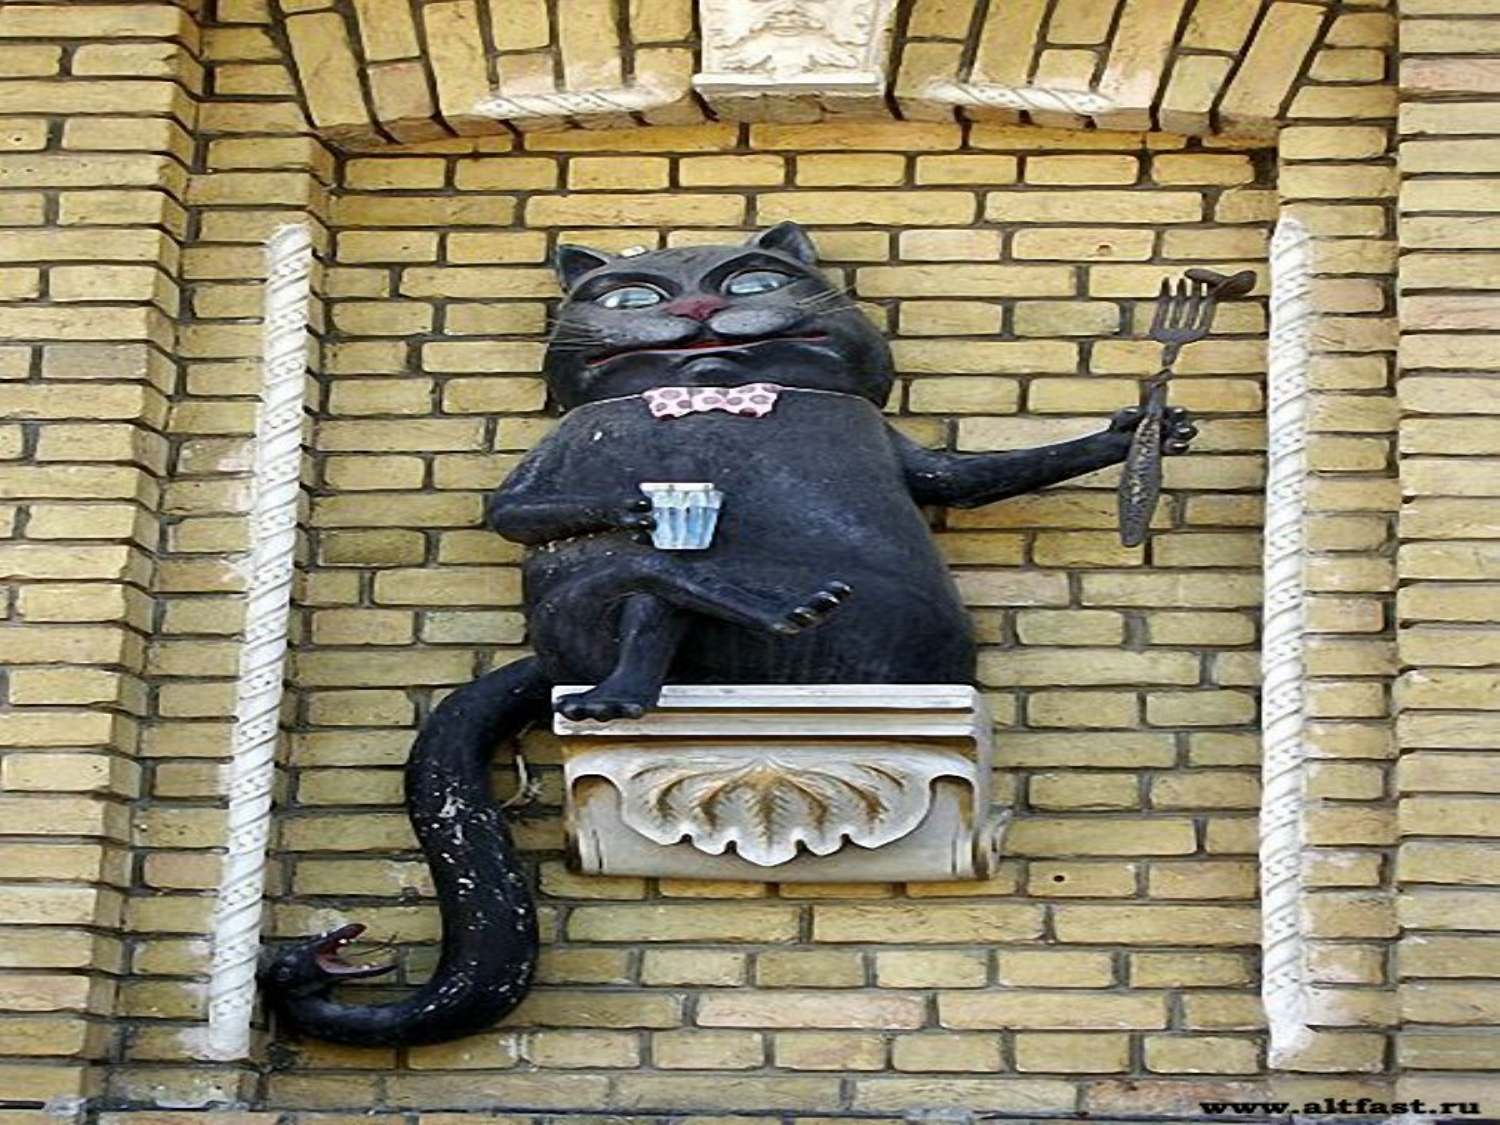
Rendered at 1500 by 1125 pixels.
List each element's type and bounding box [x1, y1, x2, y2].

list [0, 0, 1500, 1125]
